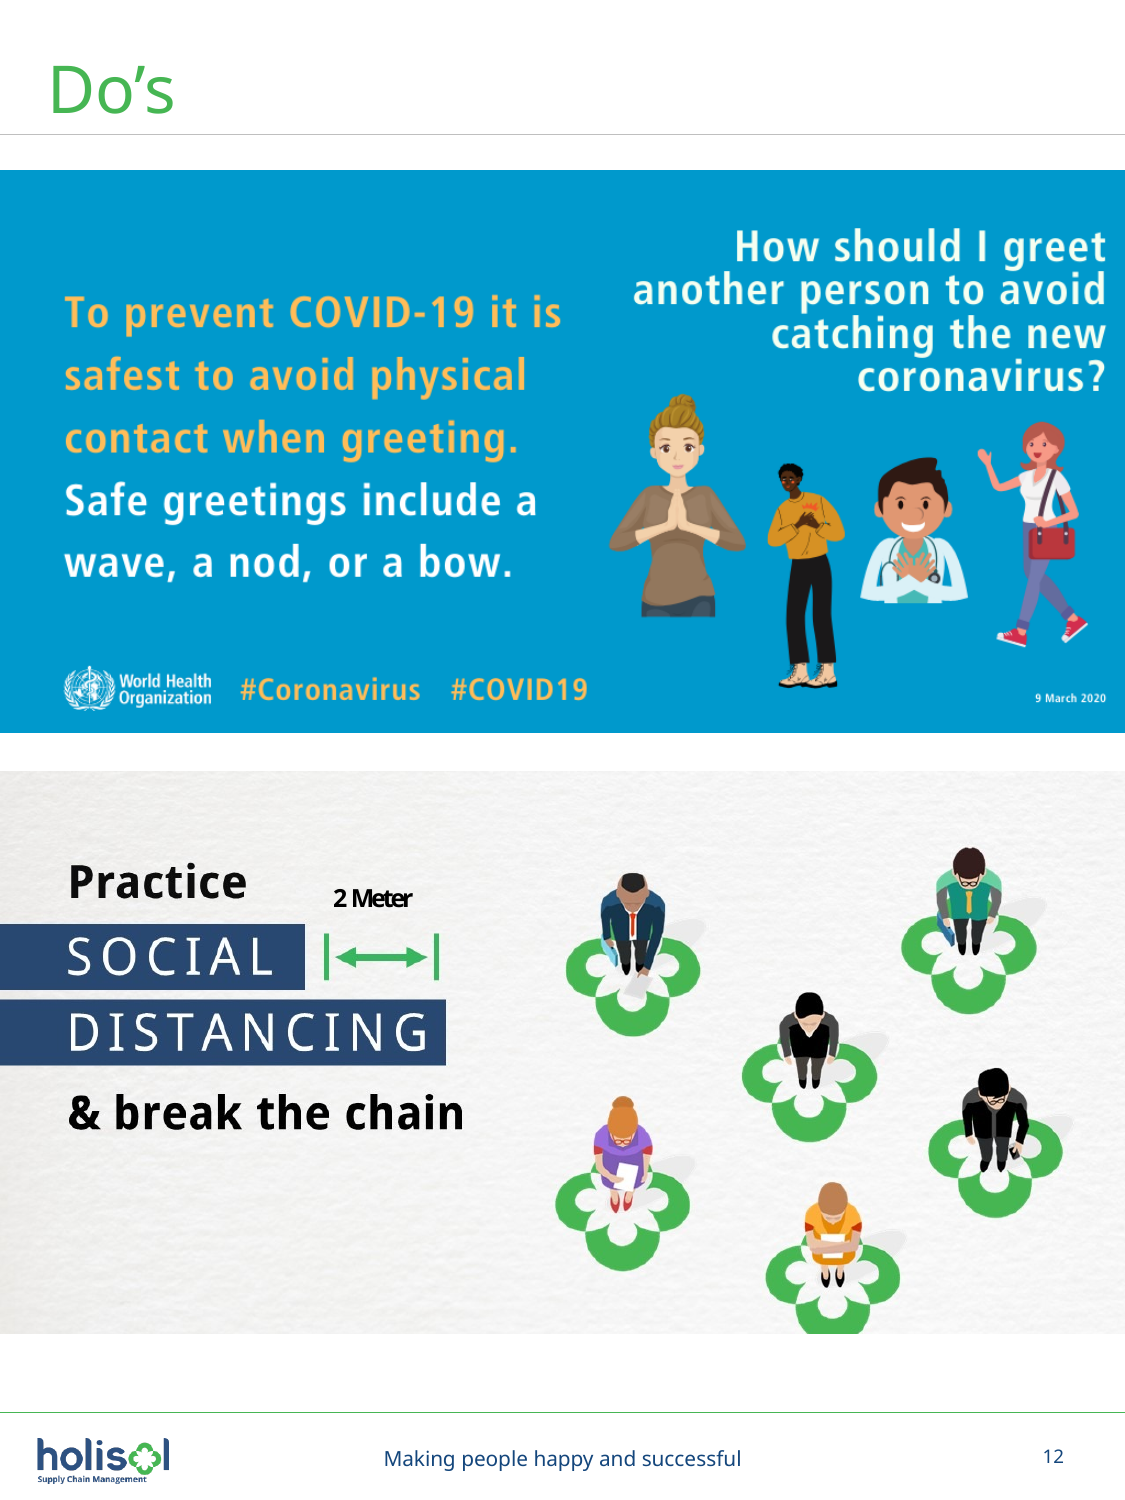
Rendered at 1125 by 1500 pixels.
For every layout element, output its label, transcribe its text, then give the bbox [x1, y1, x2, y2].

picture [168, 571, 174, 582]
picture [195, 362, 208, 390]
picture [920, 368, 940, 391]
picture [1068, 368, 1083, 391]
picture [946, 368, 963, 390]
picture [772, 282, 784, 304]
picture [482, 493, 499, 516]
picture [340, 684, 352, 700]
picture [167, 674, 210, 687]
picture [461, 430, 478, 452]
footer Making people happy and successful [168, 1427, 957, 1488]
slide_number 12 [612, 1428, 1080, 1488]
picture [0, 765, 1125, 1334]
picture [397, 357, 415, 389]
picture [420, 544, 440, 577]
picture [433, 297, 443, 327]
picture [559, 679, 566, 699]
picture [706, 276, 719, 304]
picture [968, 316, 986, 348]
picture [146, 691, 165, 704]
picture [773, 326, 788, 348]
picture [885, 282, 905, 304]
picture [356, 684, 369, 699]
picture [164, 493, 183, 525]
picture [84, 367, 102, 390]
picture [574, 679, 586, 700]
picture [66, 484, 84, 516]
picture [1095, 694, 1105, 699]
picture [725, 272, 742, 304]
picture [191, 691, 210, 704]
picture [1083, 694, 1092, 702]
picture [64, 666, 115, 709]
picture [503, 299, 516, 327]
picture [609, 394, 745, 617]
picture [331, 493, 345, 515]
picture [324, 684, 336, 699]
picture [241, 679, 255, 699]
picture [969, 368, 987, 391]
picture [941, 229, 960, 261]
picture [979, 231, 985, 261]
picture [316, 296, 340, 328]
picture [993, 326, 1010, 348]
picture [457, 483, 476, 515]
picture [206, 493, 224, 516]
picture [683, 282, 701, 304]
picture [37, 1438, 168, 1484]
picture [1046, 694, 1064, 701]
picture [469, 554, 499, 576]
picture [992, 368, 1010, 390]
picture [1005, 239, 1023, 271]
picture [151, 430, 169, 453]
picture [322, 367, 328, 389]
picture [151, 305, 163, 327]
picture [342, 430, 362, 462]
picture [65, 297, 84, 327]
picture [122, 554, 141, 576]
picture [534, 305, 540, 327]
picture [111, 430, 129, 452]
picture [214, 367, 232, 390]
picture [815, 320, 828, 348]
picture [295, 684, 303, 699]
picture [855, 229, 873, 261]
picture [433, 493, 451, 515]
picture [296, 367, 316, 390]
picture [1030, 239, 1042, 261]
picture [451, 679, 466, 699]
picture [166, 362, 179, 390]
picture [978, 422, 1087, 647]
picture [445, 554, 464, 577]
picture [283, 430, 300, 453]
picture [748, 282, 766, 304]
picture [345, 297, 368, 327]
picture [88, 493, 106, 515]
picture [487, 679, 504, 700]
picture [88, 305, 108, 328]
picture [175, 430, 191, 453]
picture [826, 282, 843, 304]
picture [190, 493, 202, 515]
picture [271, 493, 276, 515]
picture [866, 282, 879, 304]
picture [254, 554, 274, 577]
picture [1029, 326, 1046, 348]
picture [508, 679, 523, 699]
picture [850, 282, 861, 304]
picture [231, 554, 249, 576]
picture [1029, 368, 1040, 390]
picture [273, 367, 292, 389]
picture [420, 367, 438, 399]
picture [861, 458, 967, 603]
picture [334, 357, 353, 390]
picture [194, 425, 207, 453]
picture [878, 326, 883, 348]
picture [835, 239, 850, 261]
picture [1092, 233, 1105, 261]
picture [1073, 282, 1078, 304]
picture [120, 691, 134, 704]
picture [890, 326, 908, 348]
picture [393, 684, 406, 699]
picture [168, 305, 185, 328]
picture [430, 424, 443, 453]
picture [120, 674, 160, 687]
picture [950, 320, 964, 348]
picture [463, 367, 468, 389]
picture [904, 368, 916, 390]
picture [853, 316, 871, 348]
picture [125, 367, 142, 390]
picture [134, 425, 147, 453]
picture [86, 430, 106, 453]
text_box Do’s [32, 40, 1013, 133]
picture [291, 296, 311, 328]
picture [369, 430, 380, 452]
picture [376, 493, 394, 515]
picture [546, 305, 560, 327]
picture [364, 493, 370, 515]
picture [190, 305, 209, 327]
picture [168, 694, 182, 704]
picture [859, 368, 874, 391]
picture [382, 684, 389, 699]
picture [355, 554, 366, 576]
picture [768, 465, 844, 687]
picture [137, 694, 143, 707]
picture [260, 299, 273, 327]
picture [914, 326, 932, 357]
picture [65, 554, 96, 576]
picture [99, 554, 117, 577]
picture [1046, 239, 1064, 262]
picture [252, 487, 265, 515]
picture [276, 684, 290, 700]
picture [910, 282, 928, 304]
picture [634, 282, 652, 304]
picture [237, 305, 254, 327]
picture [421, 483, 426, 515]
picture [223, 430, 254, 452]
picture [879, 368, 898, 391]
picture [259, 420, 276, 452]
picture [280, 544, 298, 577]
picture [946, 276, 959, 304]
picture [801, 282, 820, 313]
picture [408, 430, 426, 453]
picture [146, 554, 163, 577]
picture [788, 239, 819, 261]
picture [1047, 282, 1066, 304]
picture [304, 571, 309, 582]
picture [442, 367, 456, 390]
picture [792, 326, 810, 348]
picture [387, 297, 409, 327]
picture [128, 493, 146, 516]
picture [306, 430, 324, 452]
picture [879, 239, 898, 262]
picture [1024, 282, 1042, 304]
picture [764, 239, 784, 262]
picture [1052, 326, 1070, 348]
picture [454, 296, 473, 328]
picture [127, 305, 145, 337]
picture [66, 367, 80, 390]
picture [474, 367, 490, 390]
picture [410, 684, 419, 700]
picture [400, 493, 416, 516]
picture [519, 357, 524, 389]
picture [415, 312, 425, 317]
picture [832, 326, 848, 348]
picture [283, 493, 300, 515]
picture [659, 282, 676, 304]
picture [1075, 326, 1105, 348]
picture [194, 554, 211, 577]
picture [1001, 282, 1019, 304]
picture [1089, 360, 1104, 382]
picture [1045, 368, 1063, 391]
picture [250, 367, 268, 390]
picture [372, 367, 391, 399]
picture [1085, 272, 1104, 304]
picture [66, 430, 82, 453]
picture [1016, 368, 1021, 390]
picture [214, 305, 231, 328]
picture [184, 693, 188, 704]
picture [1069, 239, 1087, 262]
picture [306, 684, 319, 699]
picture [306, 493, 325, 525]
picture [330, 554, 349, 577]
picture [929, 229, 934, 261]
picture [537, 679, 552, 699]
picture [229, 493, 248, 516]
picture [148, 367, 162, 390]
picture [384, 554, 401, 577]
picture [738, 231, 757, 261]
picture [485, 430, 504, 462]
picture [470, 679, 484, 700]
picture [374, 297, 379, 327]
picture [111, 482, 125, 515]
picture [517, 493, 535, 515]
picture [449, 430, 454, 452]
picture [107, 356, 120, 389]
picture [494, 367, 511, 390]
picture [493, 305, 497, 327]
picture [384, 430, 402, 453]
picture [259, 679, 273, 700]
picture [905, 239, 922, 261]
picture [964, 282, 983, 304]
